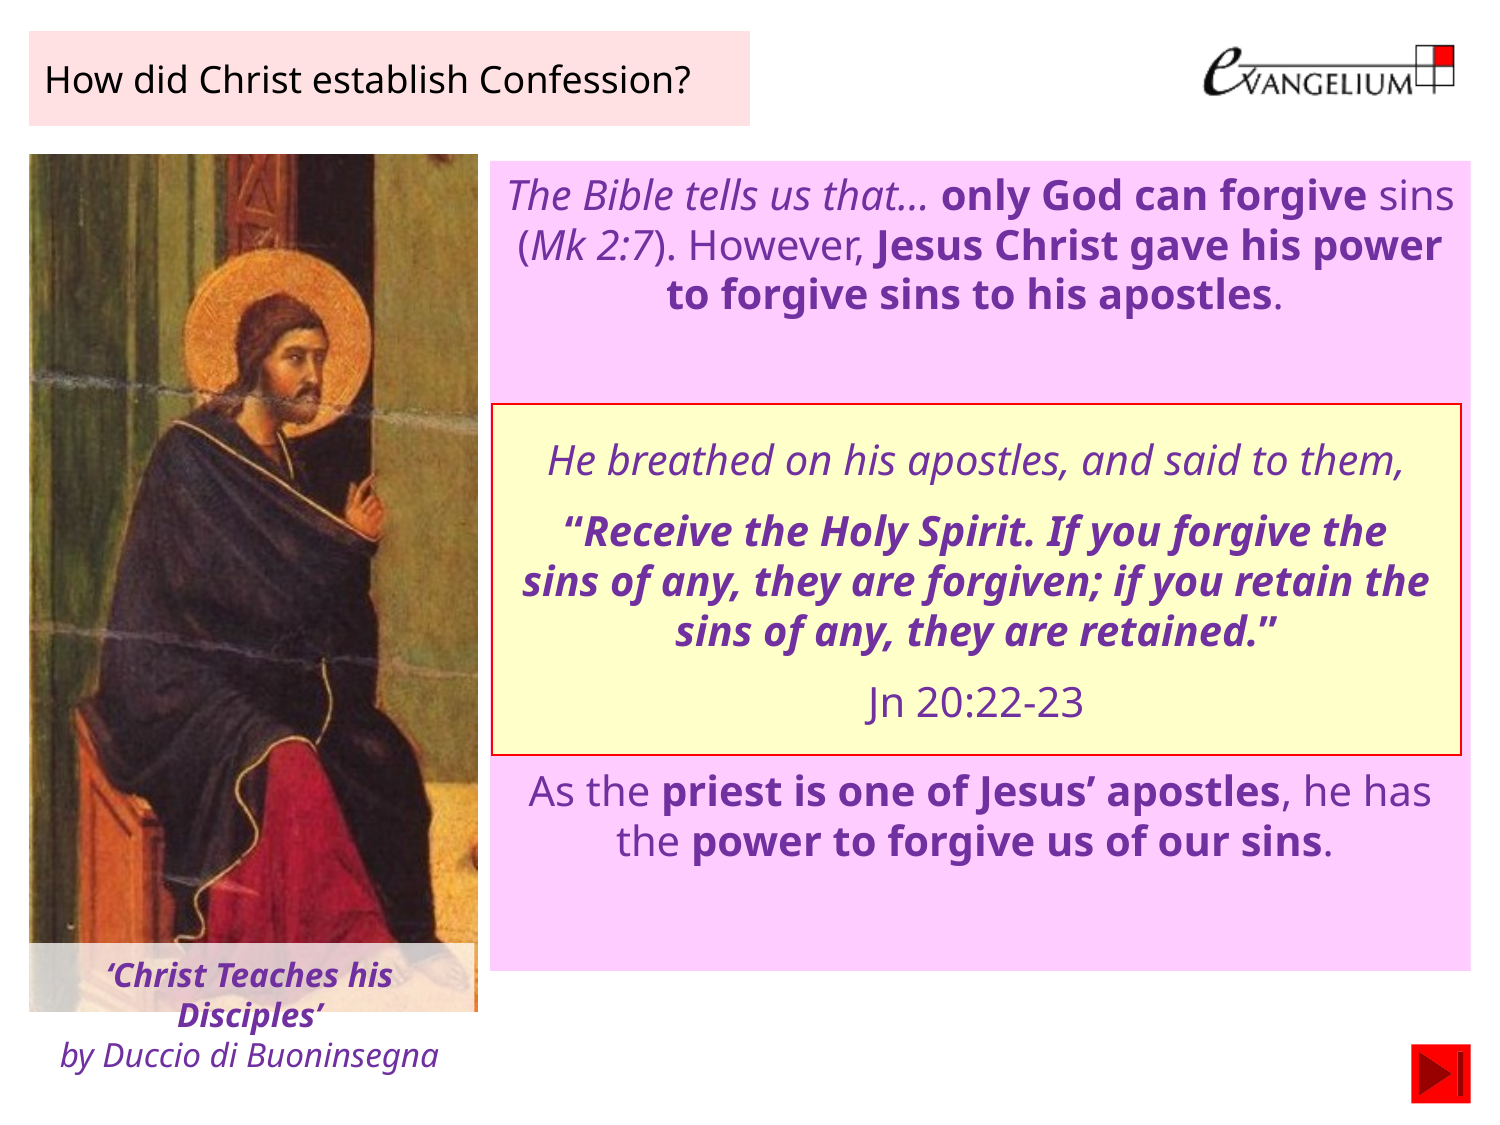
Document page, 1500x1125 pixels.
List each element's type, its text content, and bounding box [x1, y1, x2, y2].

text_box He breathed on his apostles, and said to them, “Receive the Holy Spirit. If you forgive the sins of any, they are forgiven; if you retain the sins of any, they are retained.” Jn 20:22-23 [492, 404, 1461, 755]
picture [1198, 42, 1462, 104]
picture [29, 154, 478, 1012]
text_box The Bible tells us that… only God can forgive sins (Mk 2:7). However, Jesus Christ gave his power to forgive sins to his apostles. As the priest is one of Jesus’ apostles, he has the power to forgive us of our sins. [490, 160, 1471, 971]
text_box [1411, 1044, 1471, 1104]
text_box ‘Christ Teaches his Disciples’ by Duccio di Buoninsegna [25, 1016, 475, 1085]
text_box How did Christ establish Confession? [29, 31, 750, 126]
